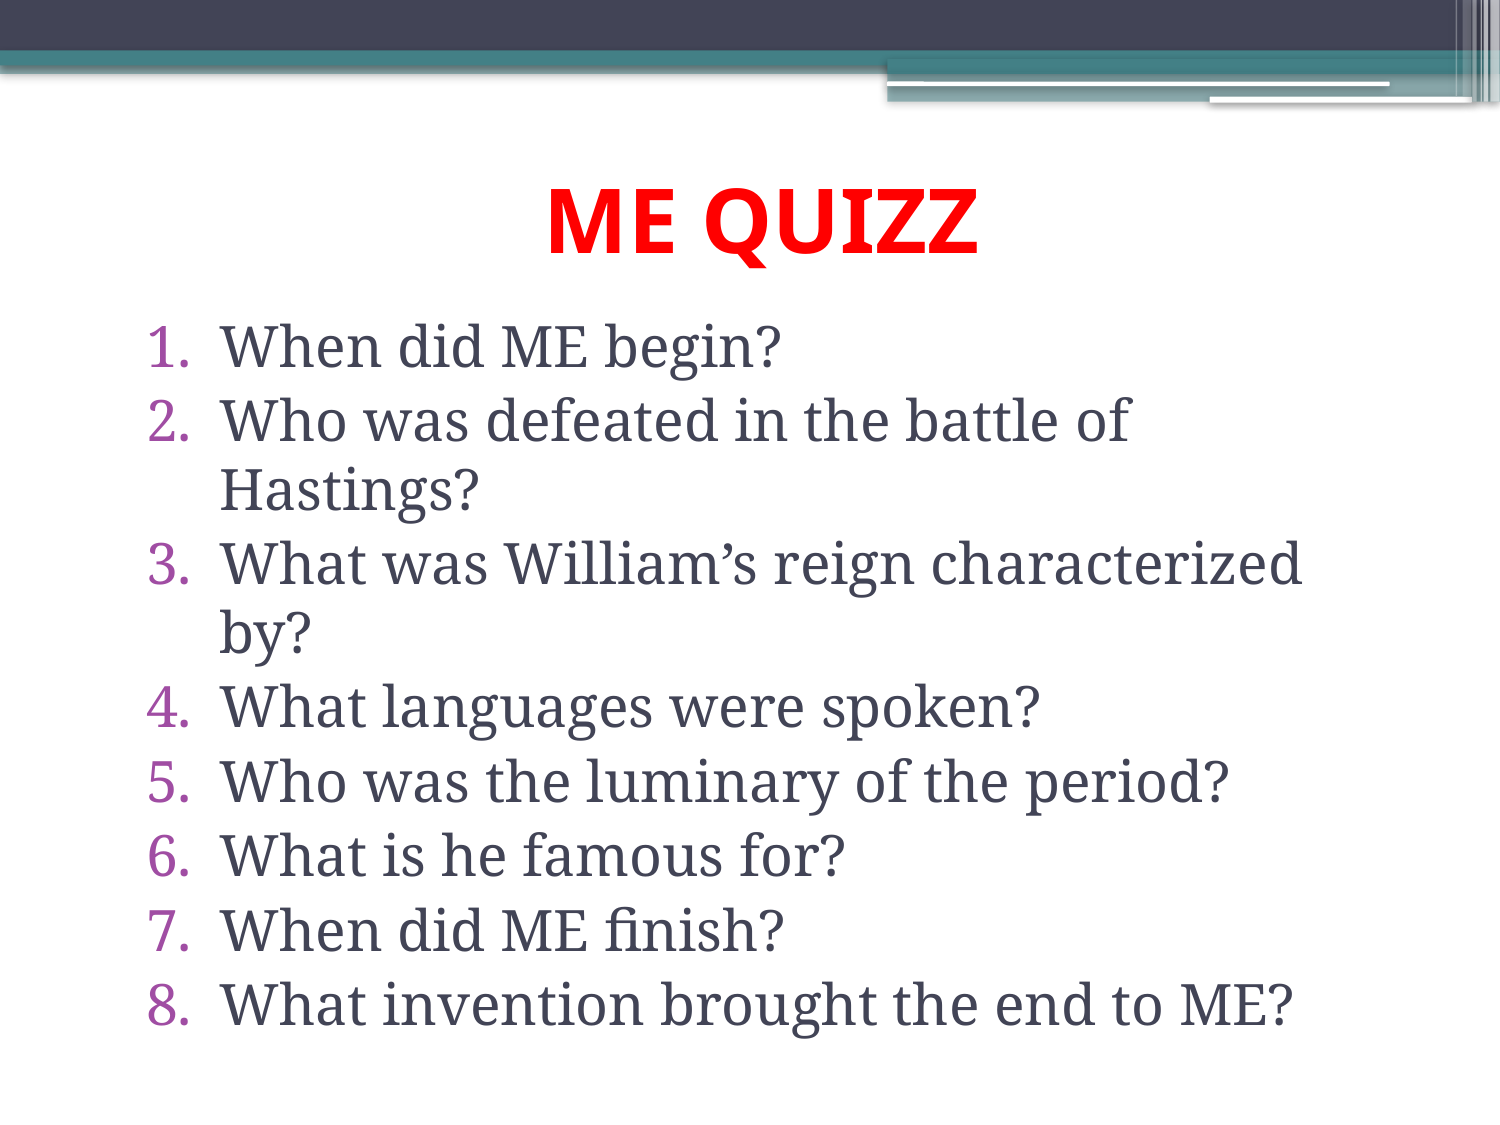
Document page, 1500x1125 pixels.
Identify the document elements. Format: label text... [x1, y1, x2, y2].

list When did ME begin? Who was defeated in the battle of Hastings? What was William’s reign characterized by? What languages were spoken? Who was the luminary of the period? What is he famous for? When did ME finish? What invention brought the end to ME? [123, 302, 1399, 1047]
title ME QUIZZ [123, 137, 1399, 279]
